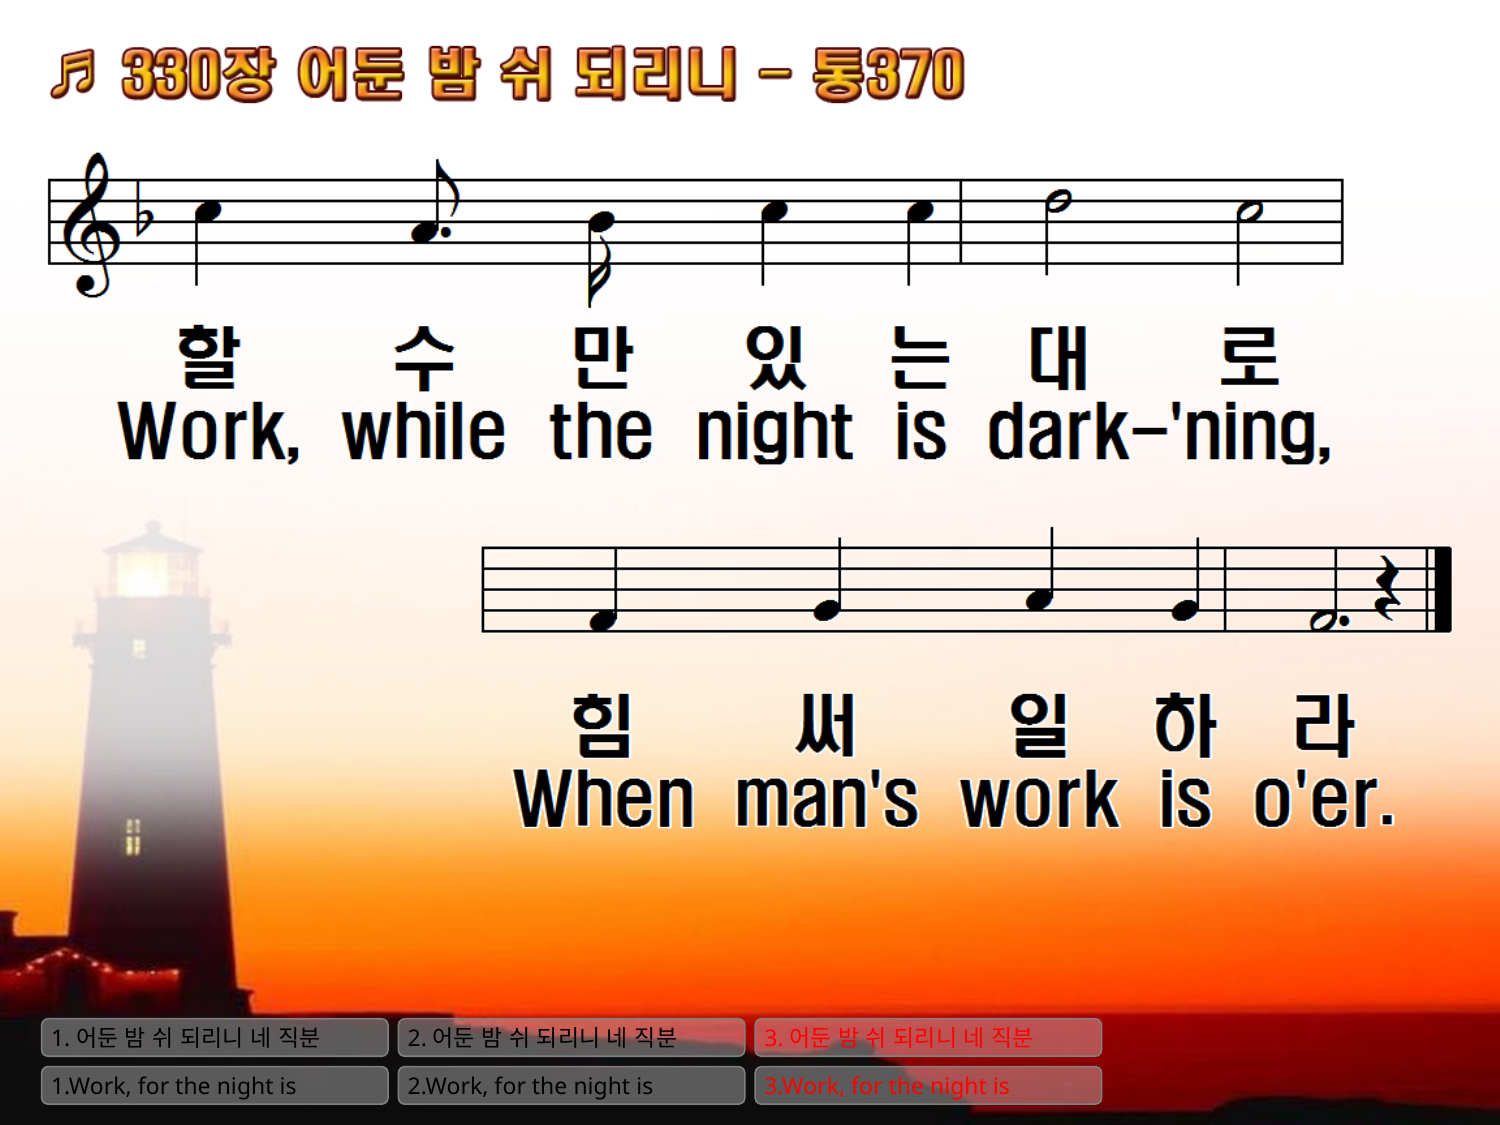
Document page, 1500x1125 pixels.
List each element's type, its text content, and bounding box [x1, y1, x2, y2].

text_box 2.어둔 밤 쉬 되리니 네 직분 [398, 1018, 745, 1057]
picture [0, 0, 1500, 1125]
text_box 1.Work, for the night is [41, 1066, 389, 1105]
text_box 2.Work, for the night is [398, 1066, 745, 1105]
text_box 3.어둔 밤 쉬 되리니 네 직분 [755, 1018, 1102, 1057]
text_box 1.어둔 밤 쉬 되리니 네 직분 [41, 1018, 389, 1057]
text_box 3.Work, for the night is [755, 1066, 1102, 1105]
